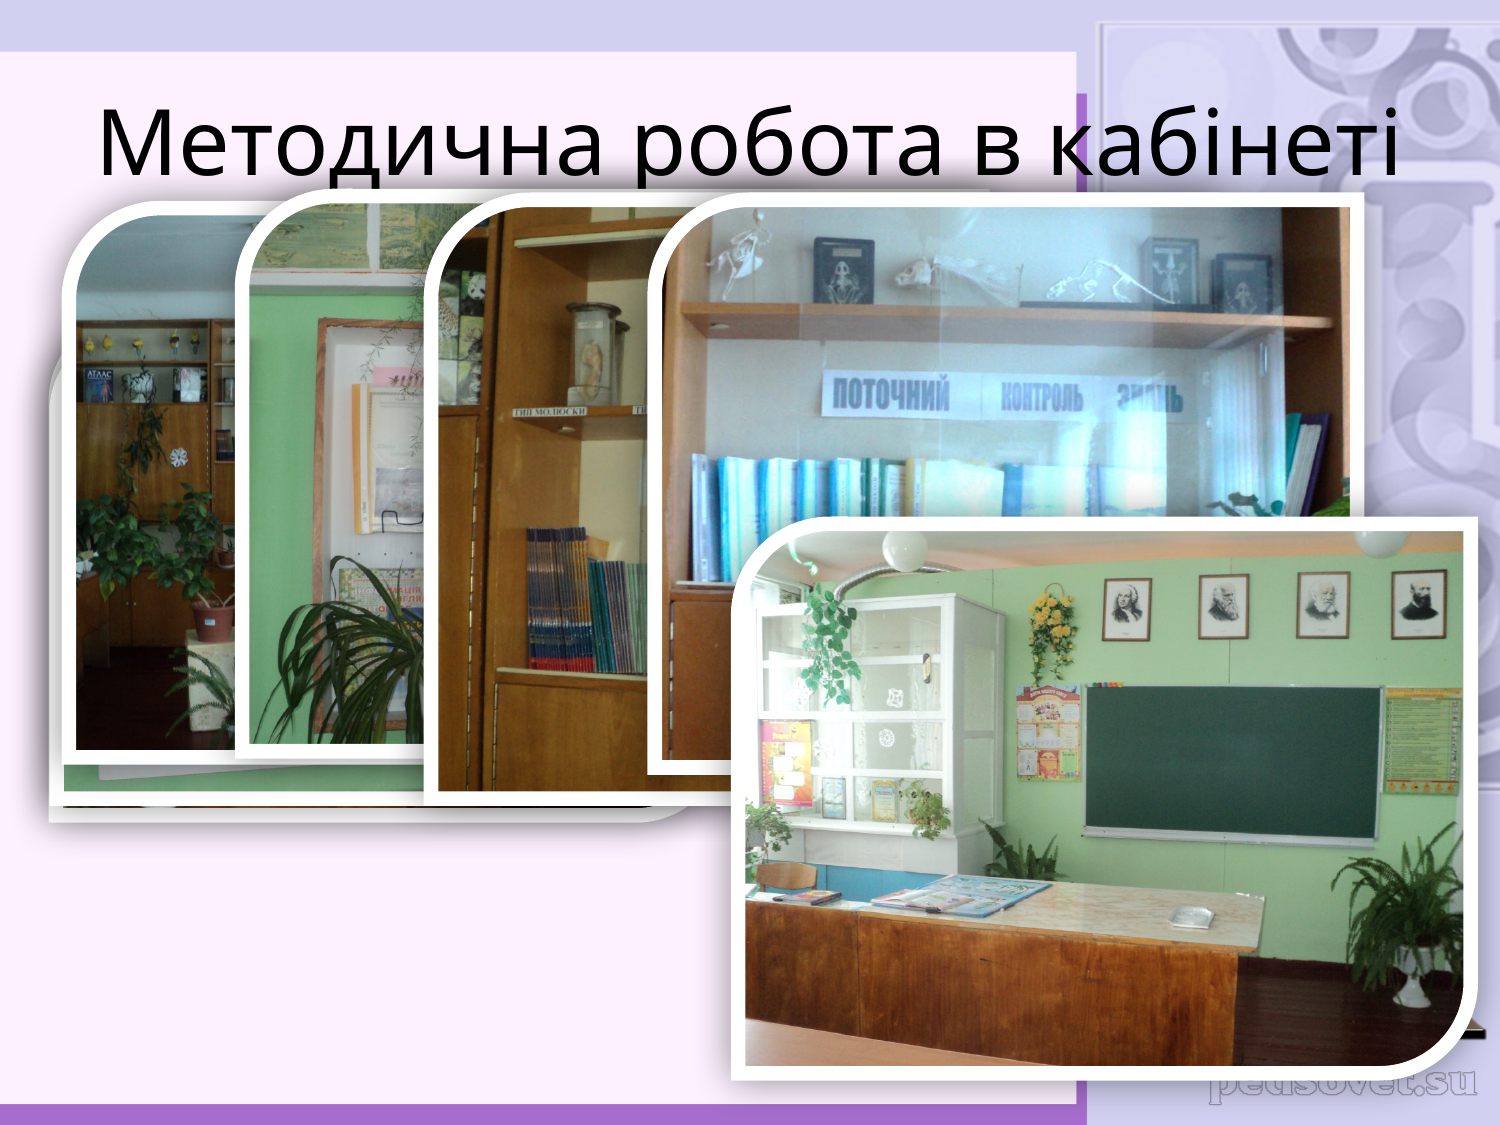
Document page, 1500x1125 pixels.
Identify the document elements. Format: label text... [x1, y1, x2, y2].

picture [0, 0, 1500, 1125]
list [55, 805, 719, 816]
title Методична робота в кабінеті [74, 44, 1426, 233]
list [68, 207, 240, 758]
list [55, 318, 63, 334]
